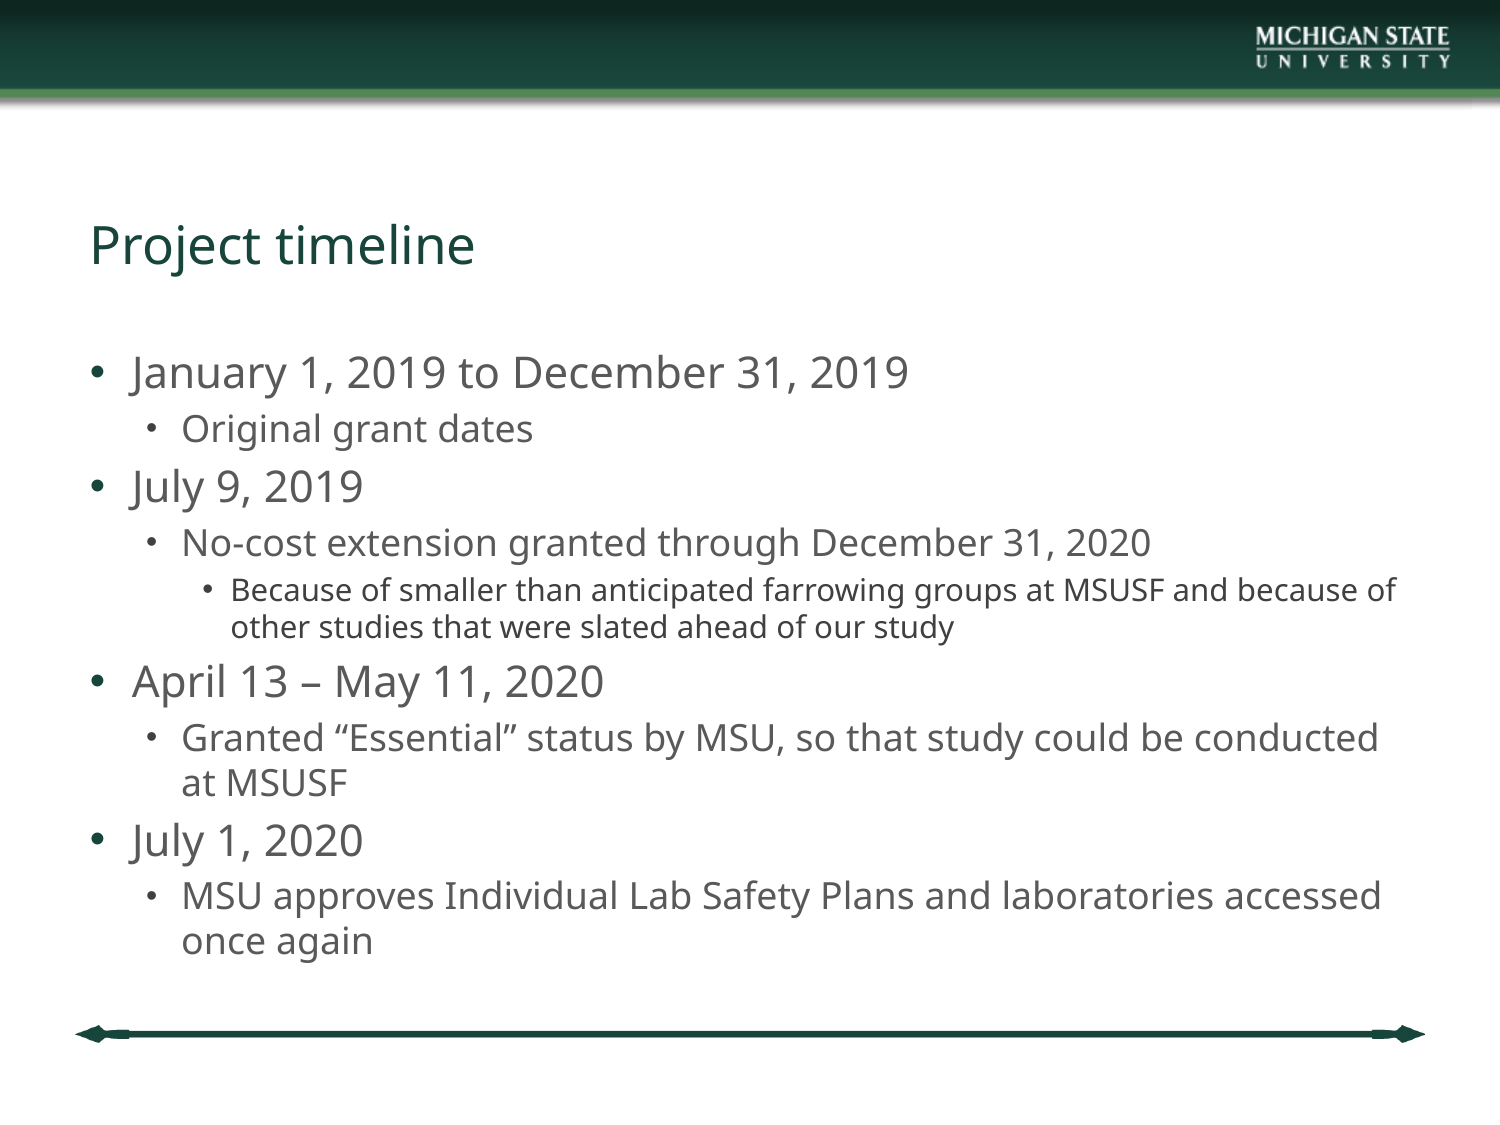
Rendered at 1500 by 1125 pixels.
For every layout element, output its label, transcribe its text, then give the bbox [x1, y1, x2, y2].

title Project timeline [75, 204, 1425, 284]
picture [0, 0, 1500, 110]
list January 1, 2019 to December 31, 2019 Original grant dates July 9, 2019 No-cost extension granted through December 31, 2020 Because of smaller than anticipated farrowing groups at MSUSF and because of other studies that were slated ahead of our study April 13 – May 11, 2020 Granted “Essential” status by MSU, so that study could be conducted at MSUSF July 1, 2020 MSU approves Individual Lab Safety Plans and laboratories accessed once again [75, 337, 1425, 1005]
picture [75, 1025, 1425, 1043]
